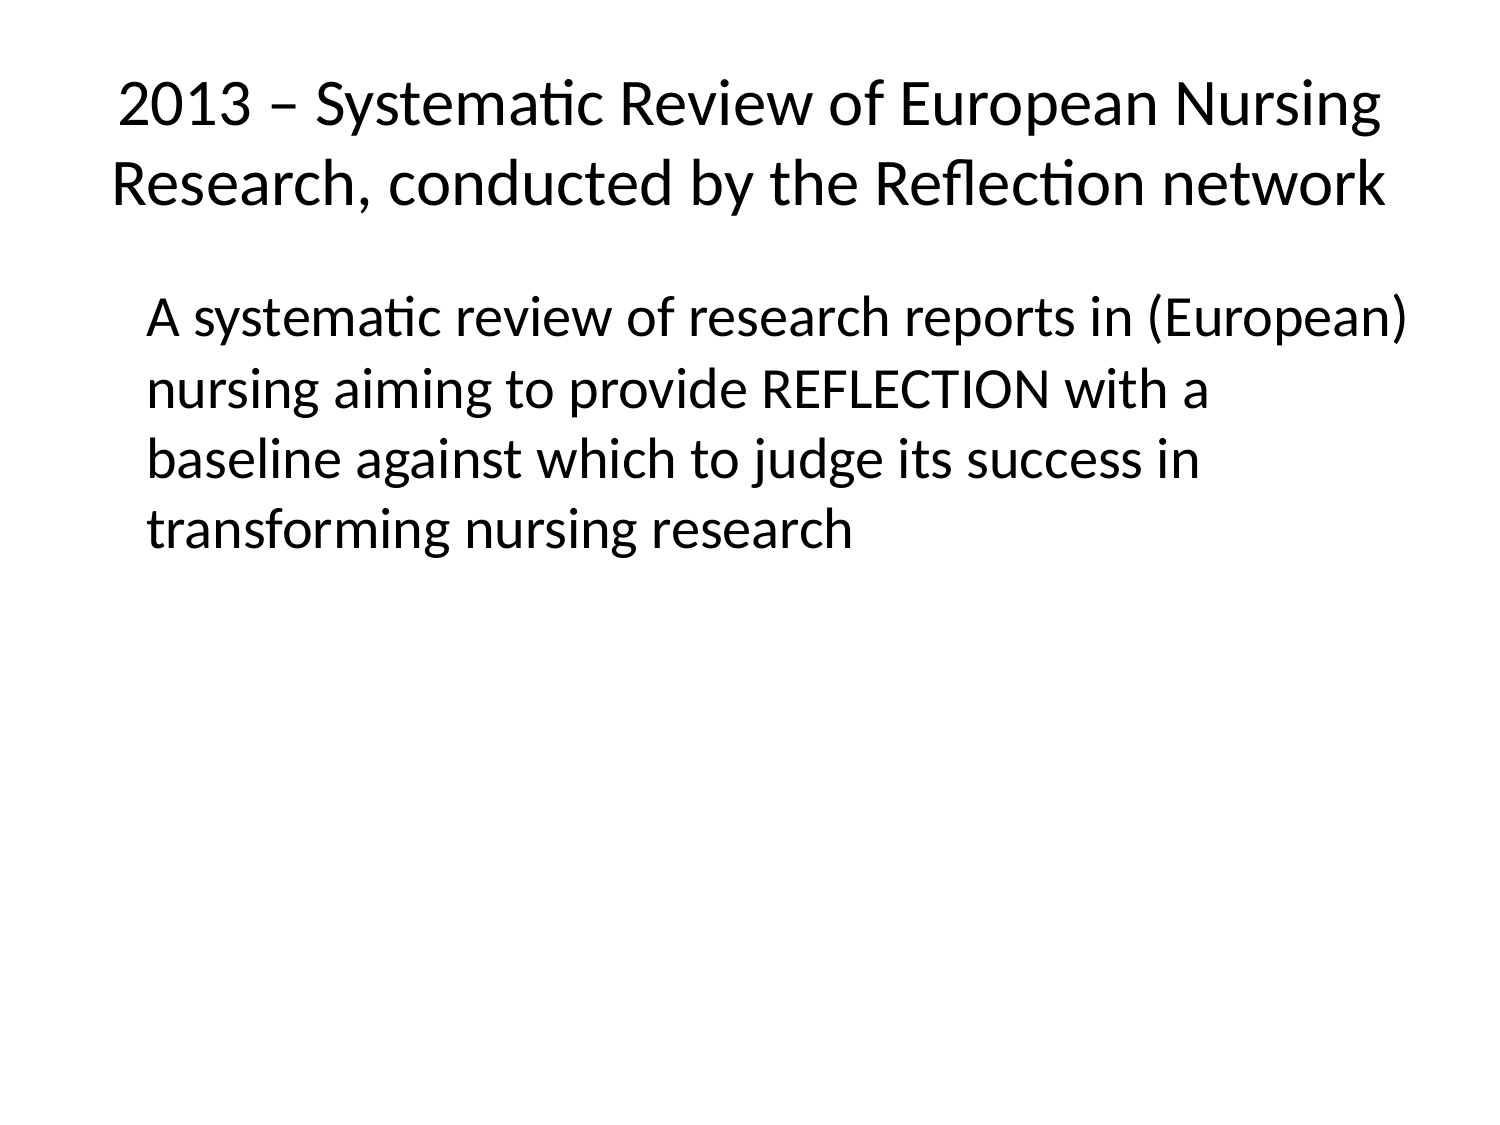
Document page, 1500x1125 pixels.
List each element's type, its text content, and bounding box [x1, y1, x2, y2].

list A systematic review of research reports in (European) nursing aiming to provide REFLECTION with a baseline against which to judge its success in transforming nursing research [75, 262, 1425, 1005]
title 2013 – Systematic Review of European Nursing Research, conducted by the Reflection network [75, 45, 1425, 233]
